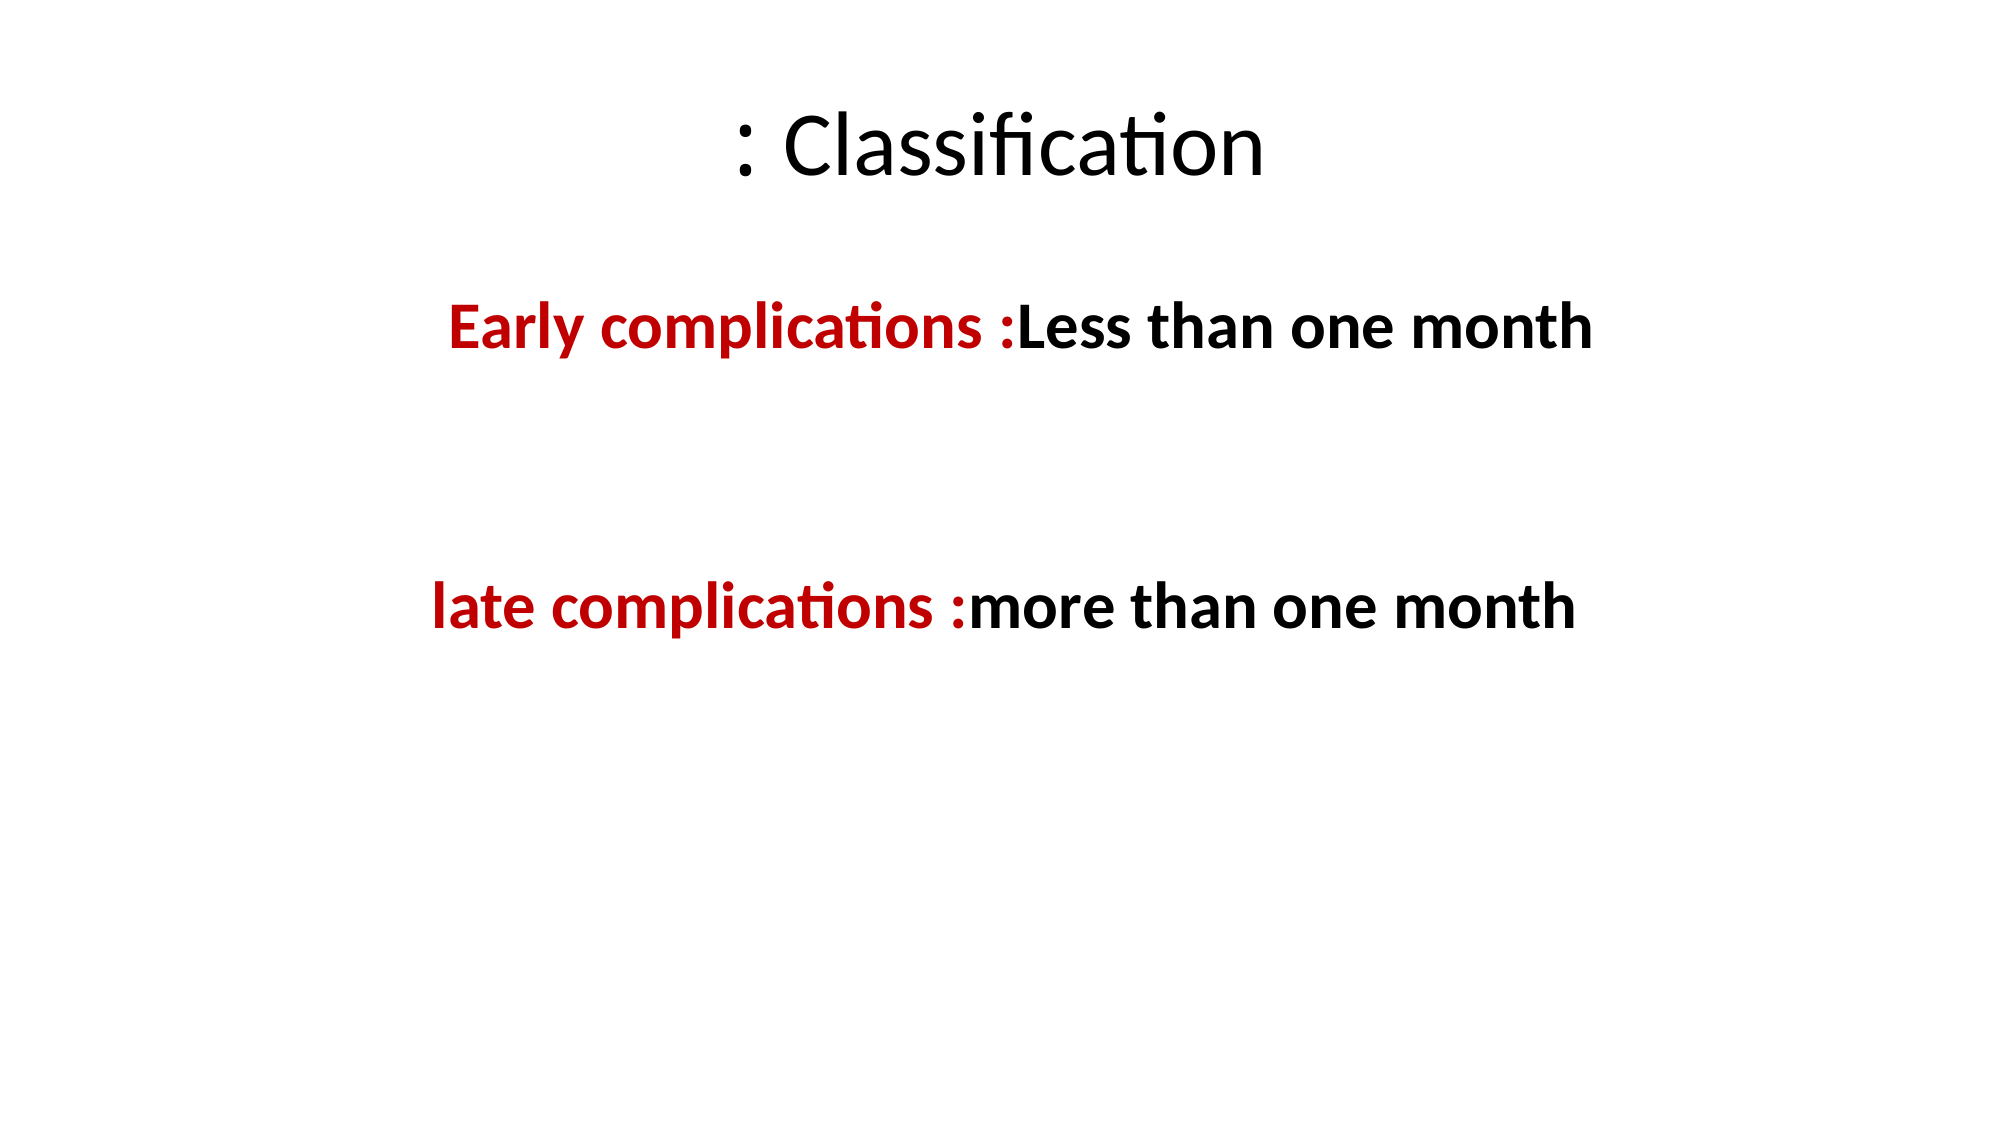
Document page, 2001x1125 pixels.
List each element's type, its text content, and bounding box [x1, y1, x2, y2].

title Classification : [99, 45, 1900, 233]
list Early complications :Less than one month late complications :more than one month [185, 273, 1611, 852]
